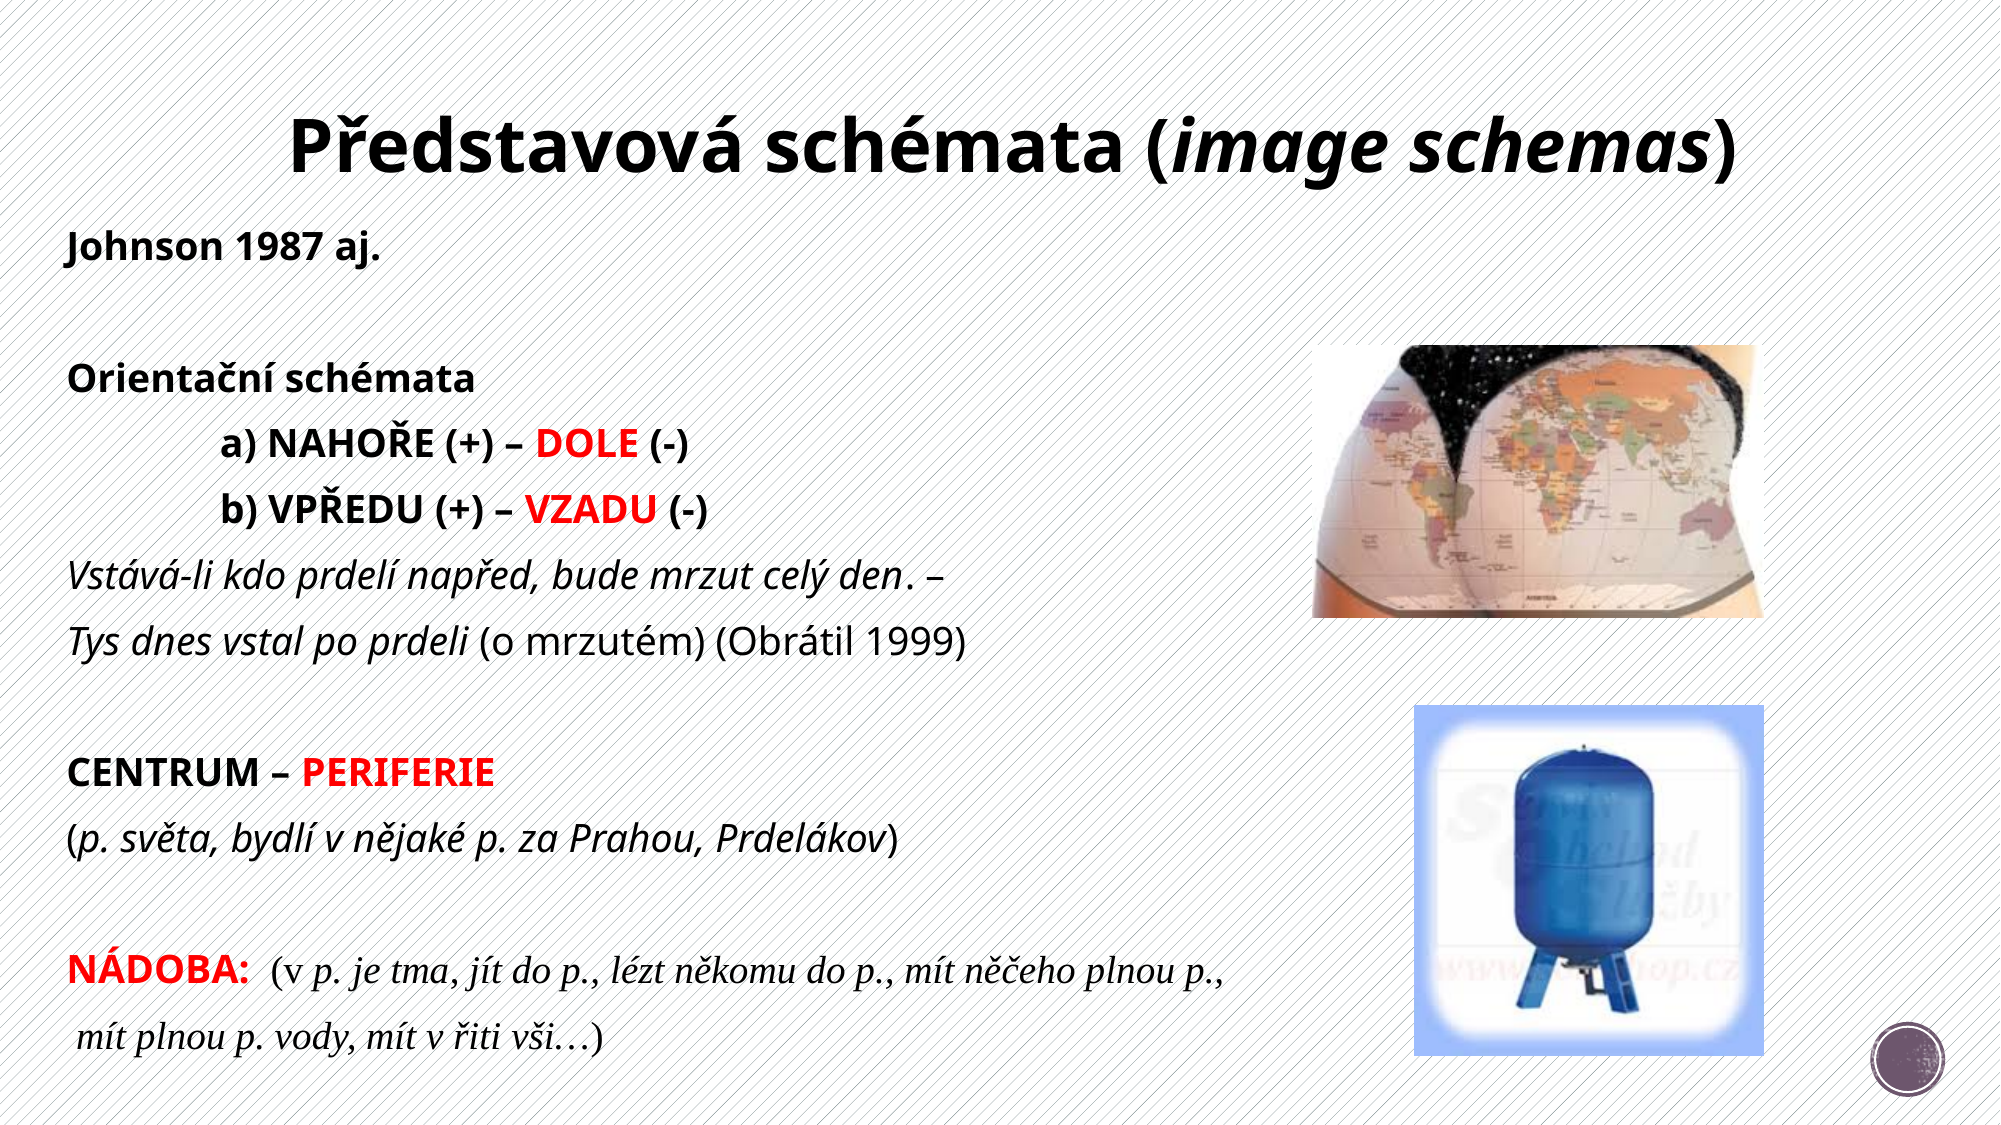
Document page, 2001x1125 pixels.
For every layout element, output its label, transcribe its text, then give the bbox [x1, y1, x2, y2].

list Johnson 1987 aj. Orientační schémata a) NAHOŘE (+) – DOLE (-) b) VPŘEDU (+) – VZADU (-) Vstává-li kdo prdelí napřed, bude mrzut celý den. – Tys dnes vstal po prdeli (o mrzutém) (Obrátil 1999) CENTRUM – PERIFERIE (p. světa, bydlí v nějaké p. za Prahou, Prdelákov) NÁDOBA: (v p. je tma, jít do p., lézt někomu do p., mít něčeho plnou p., mít plnou p. vody, mít v řiti vši…) [51, 219, 1963, 1074]
picture [1414, 705, 1764, 1056]
picture [1312, 345, 1764, 618]
title Představová schémata (image schemas) [175, 79, 1826, 202]
